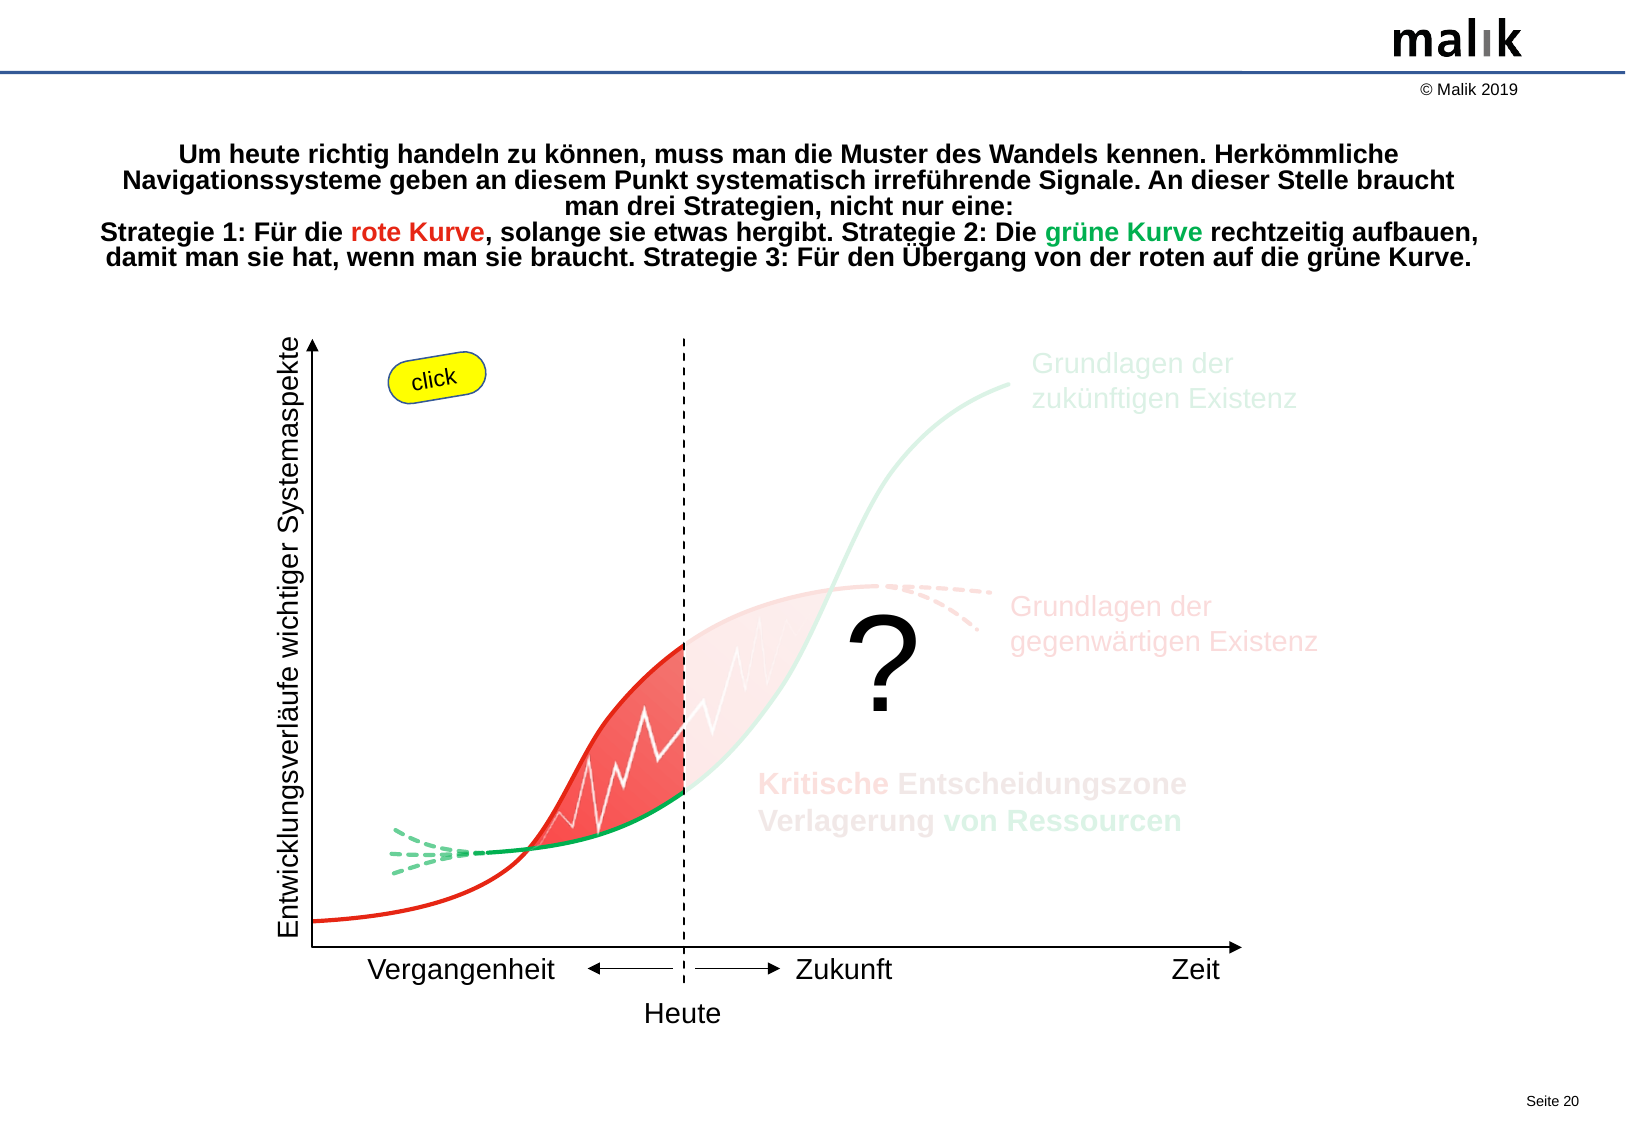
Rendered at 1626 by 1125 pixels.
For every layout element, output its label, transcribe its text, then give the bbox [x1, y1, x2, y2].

picture [1394, 18, 1522, 57]
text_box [683, 252, 1450, 983]
text_box click [388, 351, 486, 404]
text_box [316, 585, 677, 922]
text_box Vergangenheit [353, 956, 570, 993]
text_box Heute [630, 987, 736, 1037]
title Um heute richtig handeln zu können, muss man die Muster des Wandels kennen. Herkömmliche Navigationssysteme geben an diesem Punkt systematisch irreführende Signale. An dieser Stelle braucht man drei Strategien, nicht nur eine: Strategie 1: Für die rote Kurve, solange sie etwas hergibt. Strategie 2: Die grüne Kurve rechtzeitig aufbauen, damit man sie hat, wenn man sie braucht. Strategie 3: Für den Übergang von der roten auf die grüne Kurve. [99, 143, 1480, 270]
picture [520, 599, 683, 856]
text_box Entwicklungsverläufe wichtiger Systemaspekte [262, 322, 311, 940]
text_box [391, 838, 485, 867]
